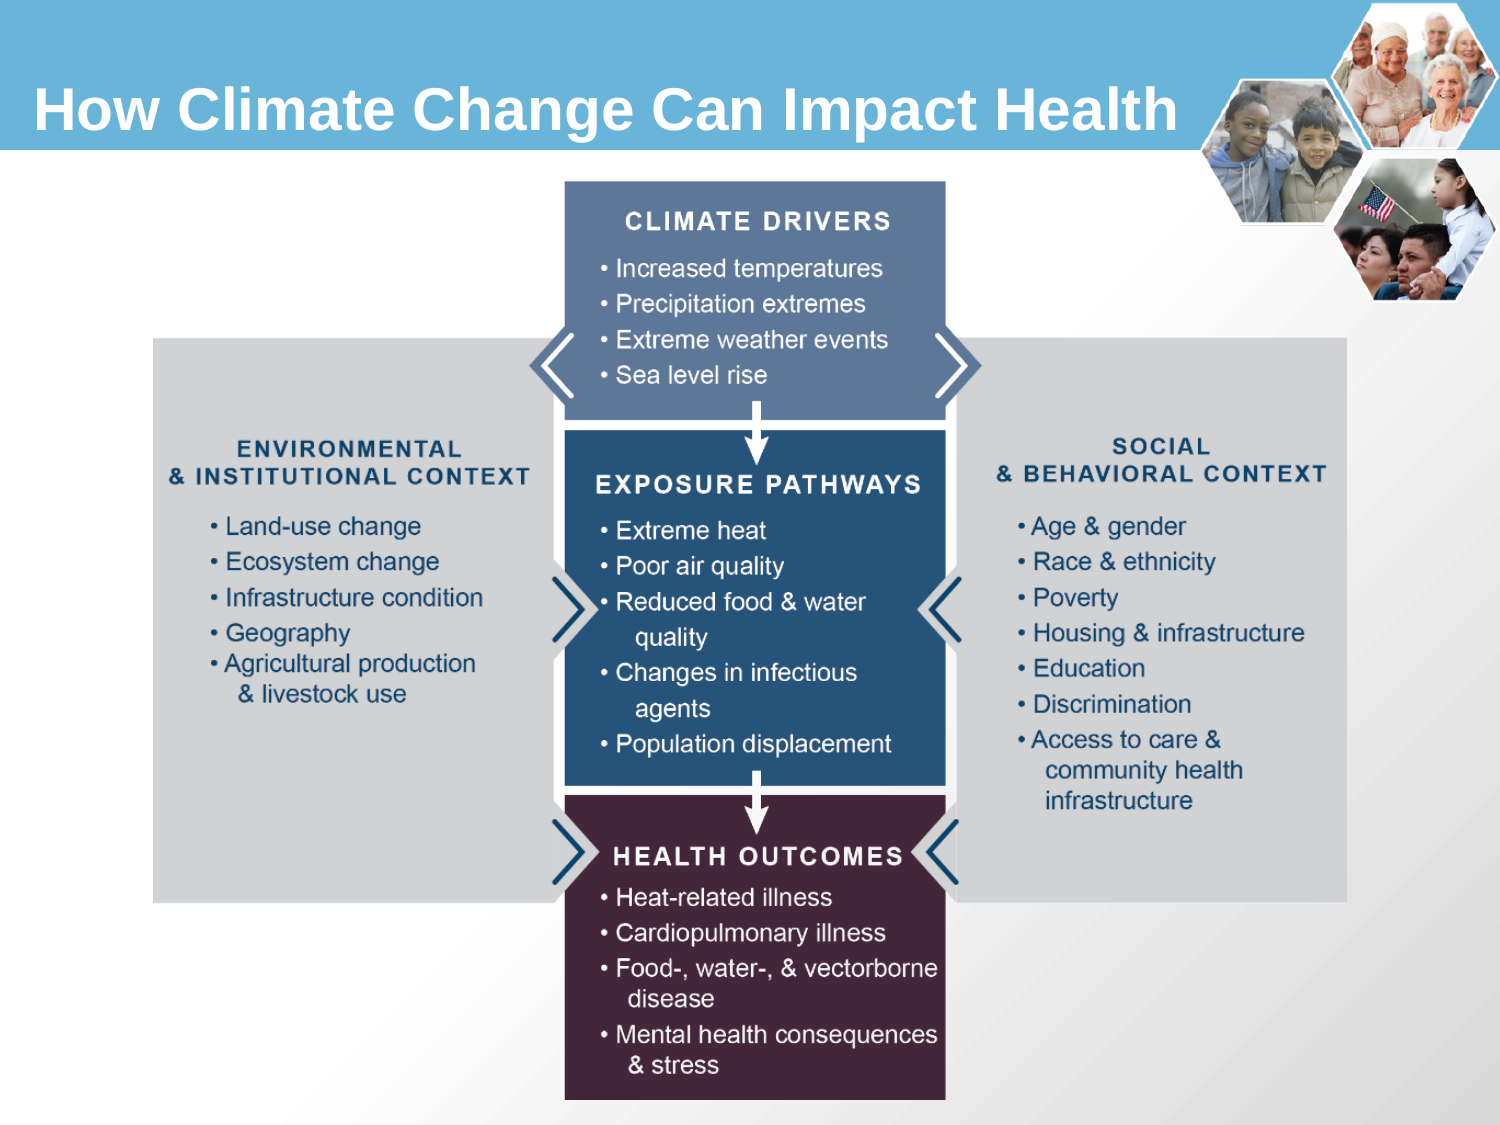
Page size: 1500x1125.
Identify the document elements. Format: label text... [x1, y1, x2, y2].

title How Climate Change Can Impact Health [18, 0, 1425, 150]
picture [152, 2, 1500, 1100]
